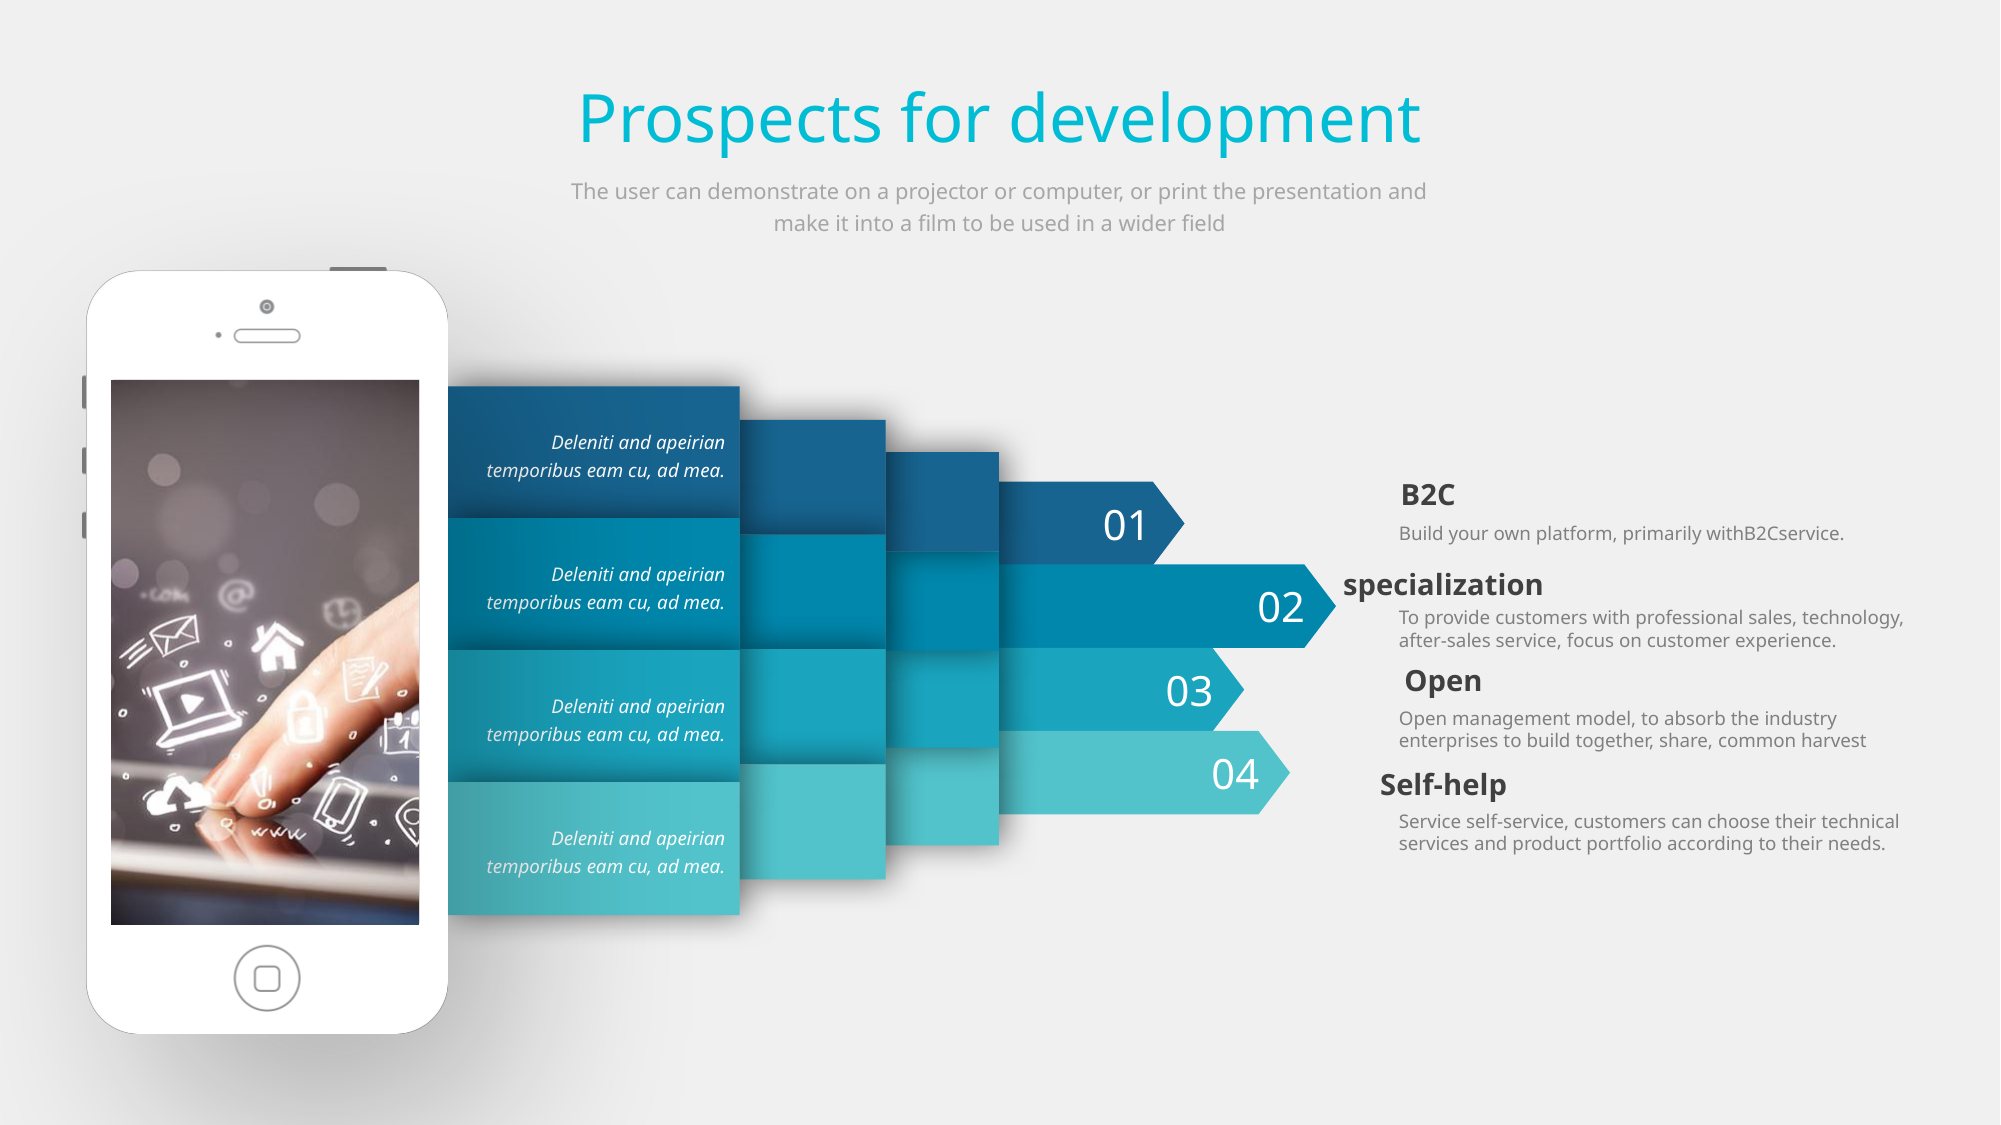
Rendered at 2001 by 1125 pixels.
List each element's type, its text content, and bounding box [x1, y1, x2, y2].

text_box Build your own platform, primarily withB2Cservice. [1384, 514, 1955, 552]
text_box Self-help [1365, 758, 1522, 809]
text_box Open [1389, 659, 1498, 698]
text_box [448, 386, 1336, 916]
text_box To provide customers with professional sales, technology, after-sales service, focus on customer experience. [1384, 598, 1955, 659]
text_box Service self-service, customers can choose their technical services and product portfolio according to their needs. [1384, 802, 1955, 862]
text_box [556, 68, 1444, 245]
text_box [82, 267, 448, 1034]
text_box B2C [1385, 469, 1471, 514]
text_box Open management model, to absorb the industry enterprises to build together, share, common harvest [1384, 698, 1955, 759]
text_box specialization [1336, 559, 1559, 610]
